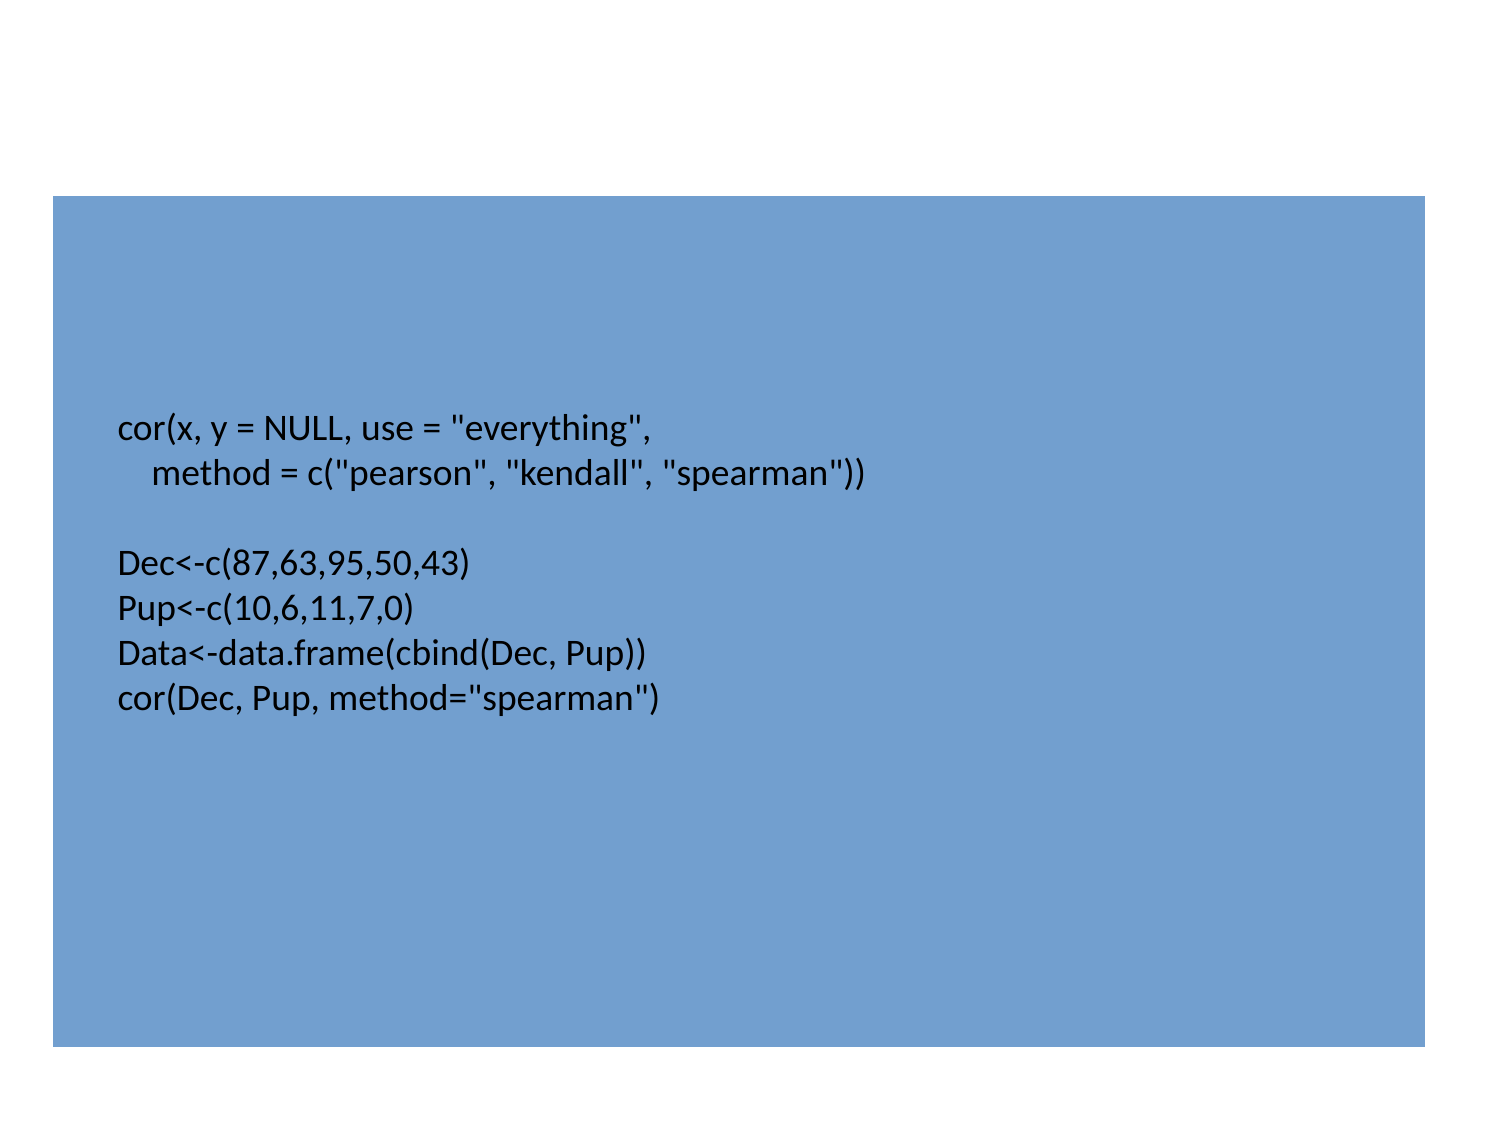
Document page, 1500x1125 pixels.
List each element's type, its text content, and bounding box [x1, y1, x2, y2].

text_box cor(x, y = NULL, use = "everything", method = c("pearson", "kendall", "spearman")) Dec<-c(87,63,95,50,43) Pup<-c(10,6,11,7,0) Data<-data.frame(cbind(Dec, Pup)) cor(Dec, Pup, method="spearman") [102, 350, 1125, 726]
